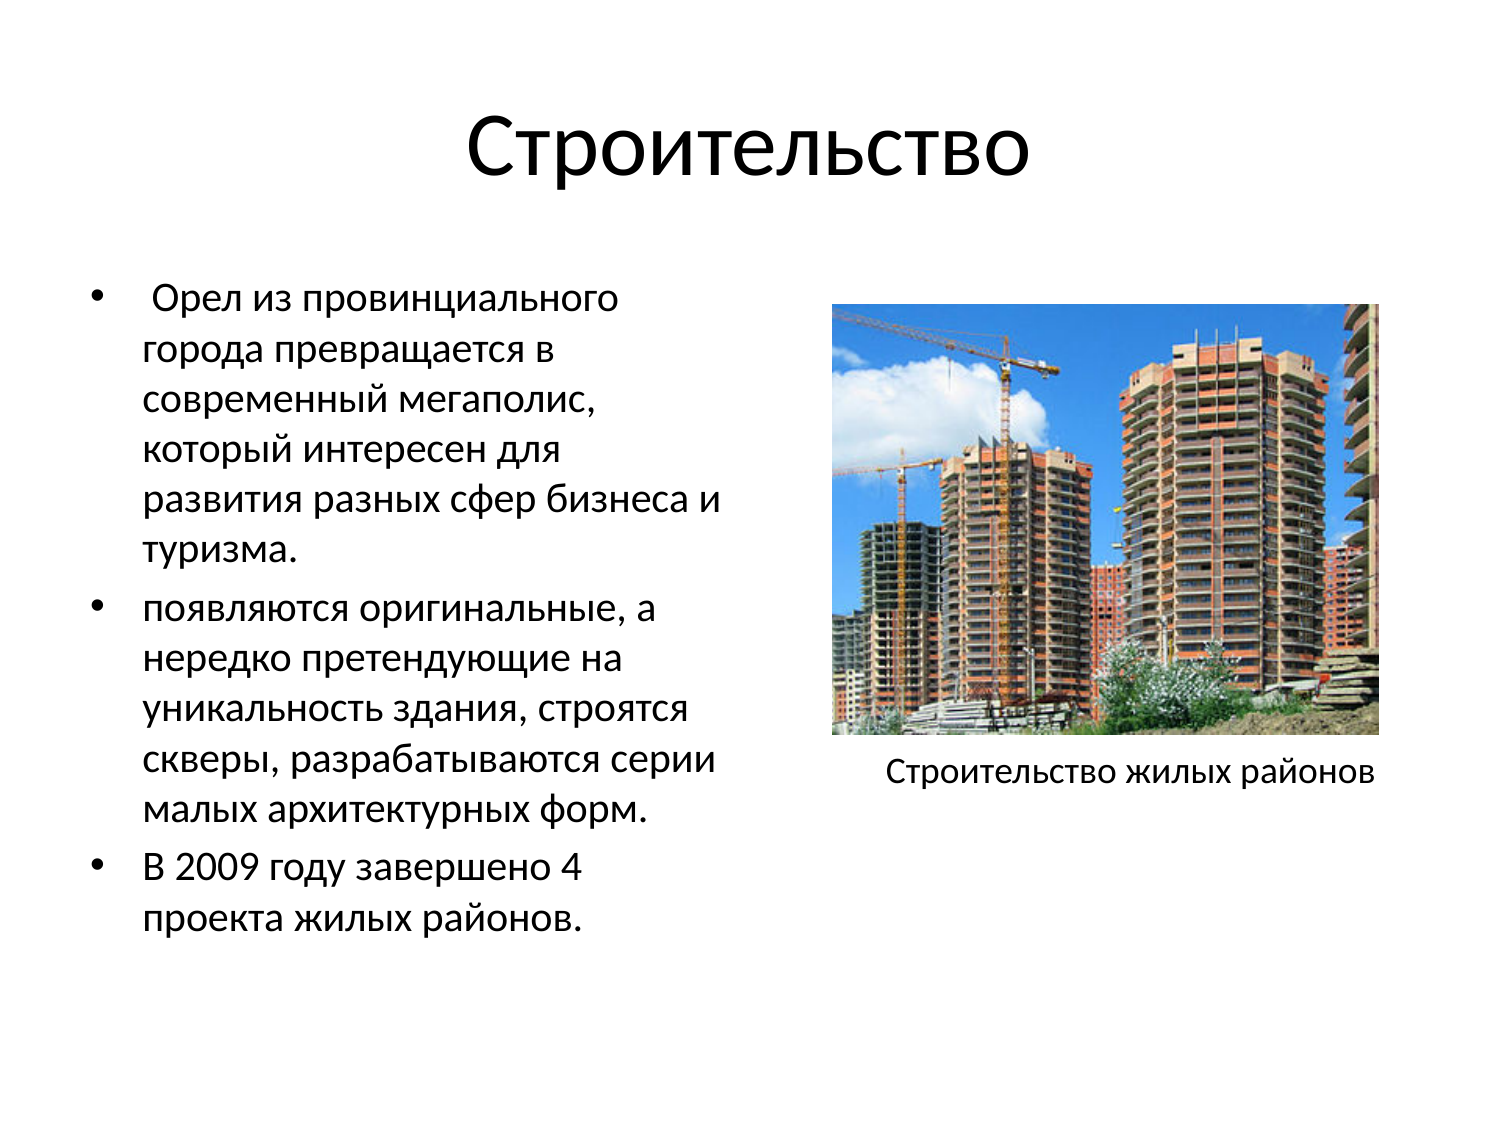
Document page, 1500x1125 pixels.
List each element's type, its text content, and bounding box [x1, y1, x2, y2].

list Орел из провинциального города превращается в современный мегаполис, который интересен для развития разных сфер бизнеса и туризма. появляются оригинальные, а нередко претендующие на уникальность здания, строятся скверы, разрабатываются серии малых архитектурных форм. В 2009 году завершено 4 проекта жилых районов. [75, 262, 738, 1005]
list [831, 304, 1380, 735]
text_box Строительство жилых районов [855, 738, 1407, 798]
title Строительство [75, 45, 1425, 233]
